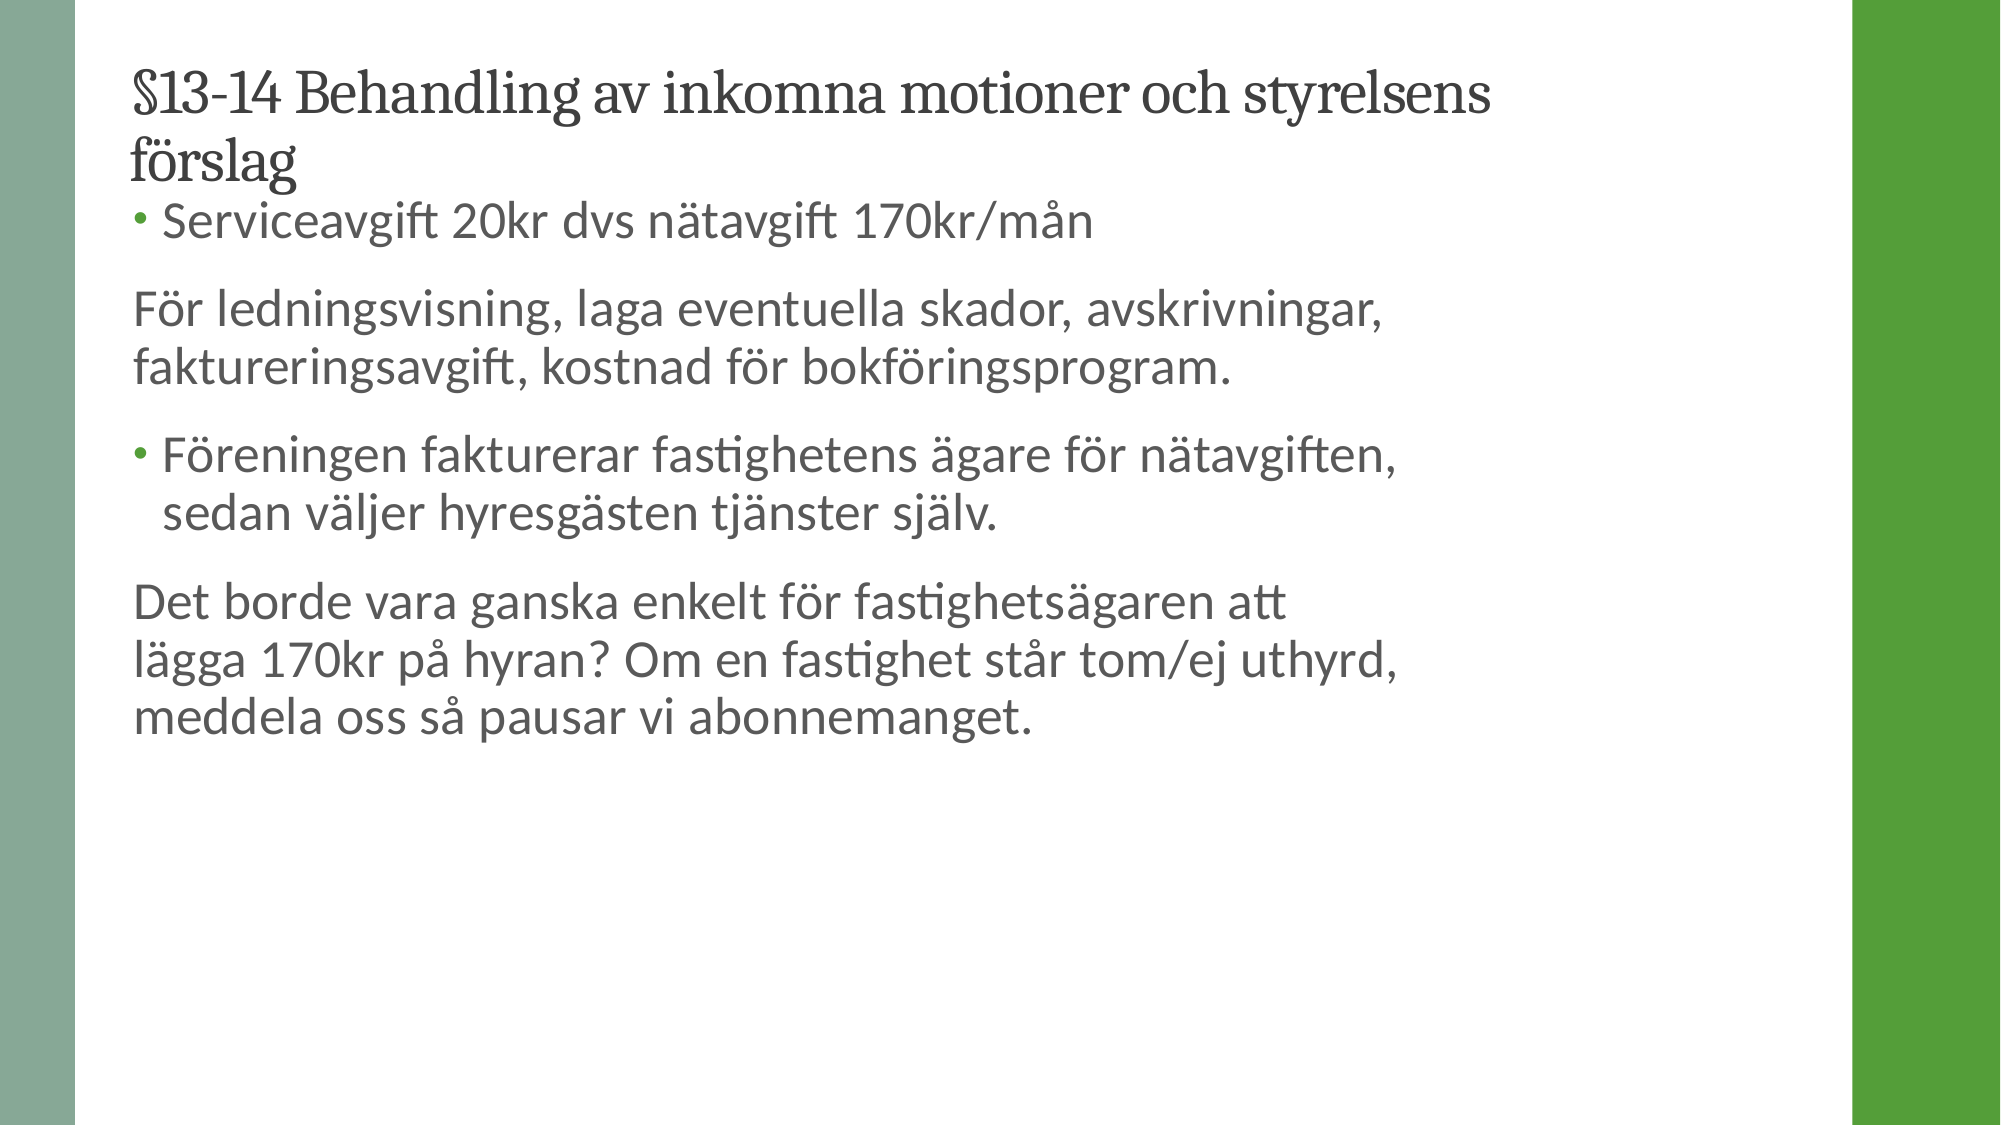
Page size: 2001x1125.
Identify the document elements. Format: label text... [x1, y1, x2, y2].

title §13-14 Behandling av inkomna motioner och styrelsens förslag [114, 50, 1674, 203]
list Serviceavgift 20kr dvs nätavgift 170kr/mån För ledningsvisning, laga eventuella skador, avskrivningar, faktureringsavgift, kostnad för bokföringsprogram. Föreningen fakturerar fastighetens ägare för nätavgiften, sedan väljer hyresgästen tjänster själv. Det borde vara ganska enkelt för fastighetsägaren att lägga 170kr på hyran? Om en fastighet står tom/ej uthyrd, meddela oss så pausar vi abonnemanget. [118, 184, 1418, 799]
